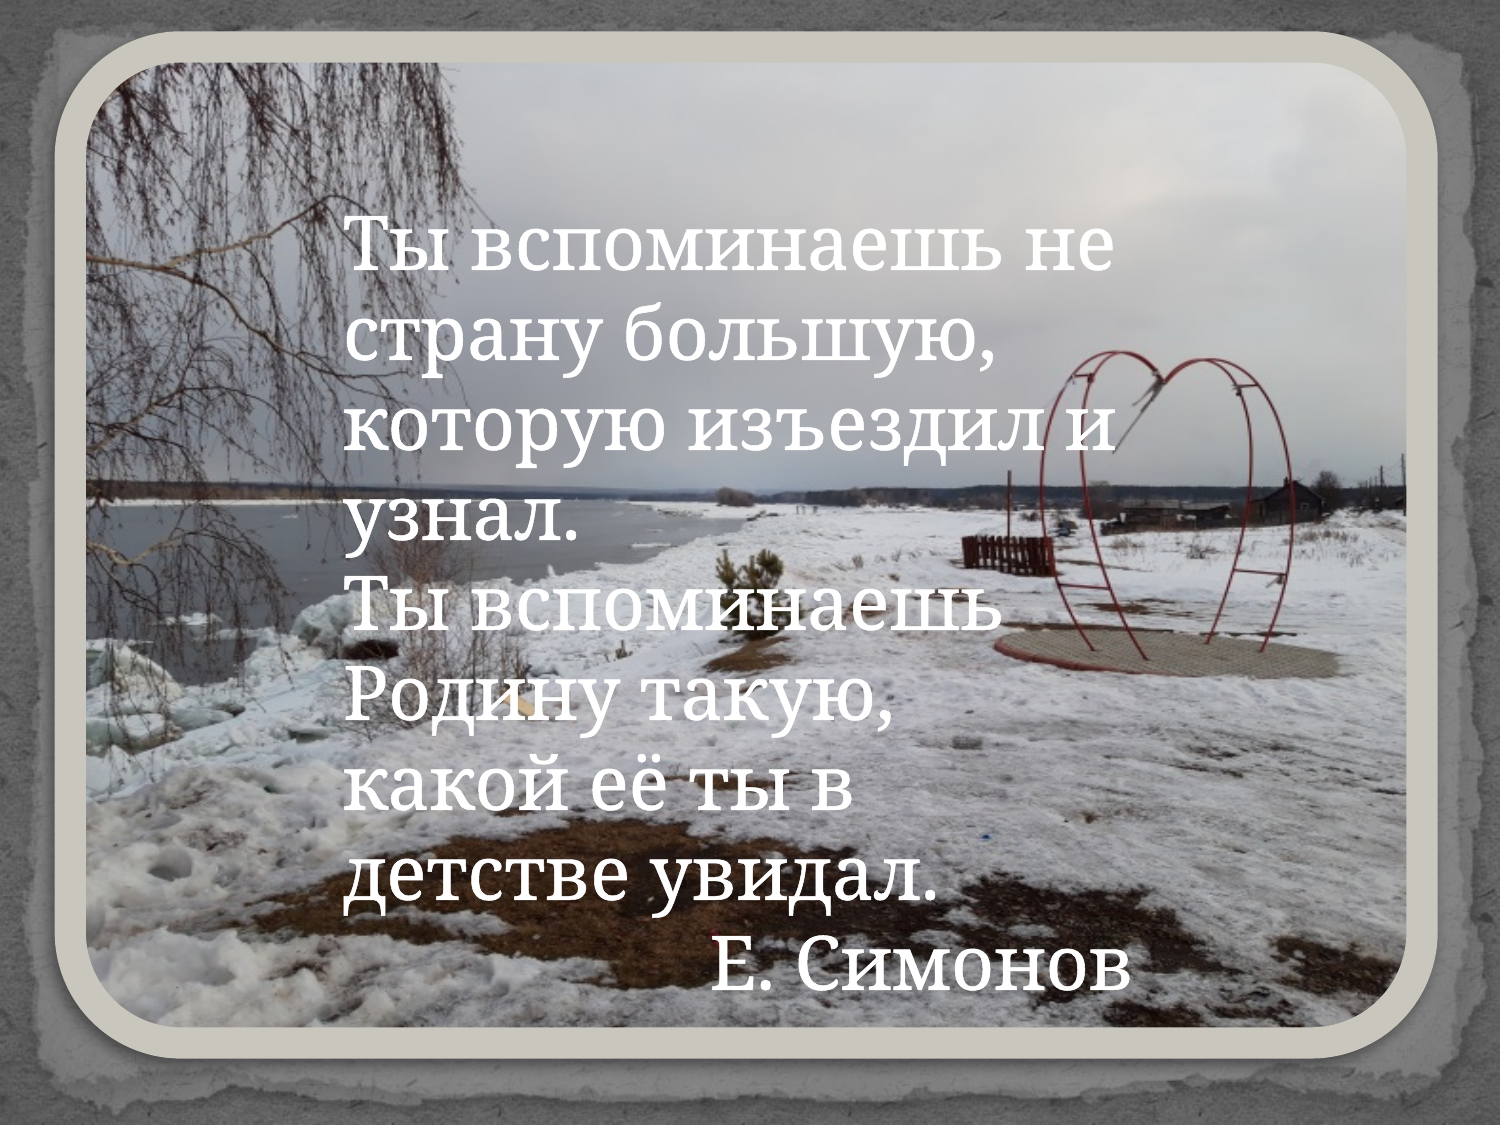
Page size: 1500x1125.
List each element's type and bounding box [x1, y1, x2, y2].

picture [71, 48, 1420, 1042]
